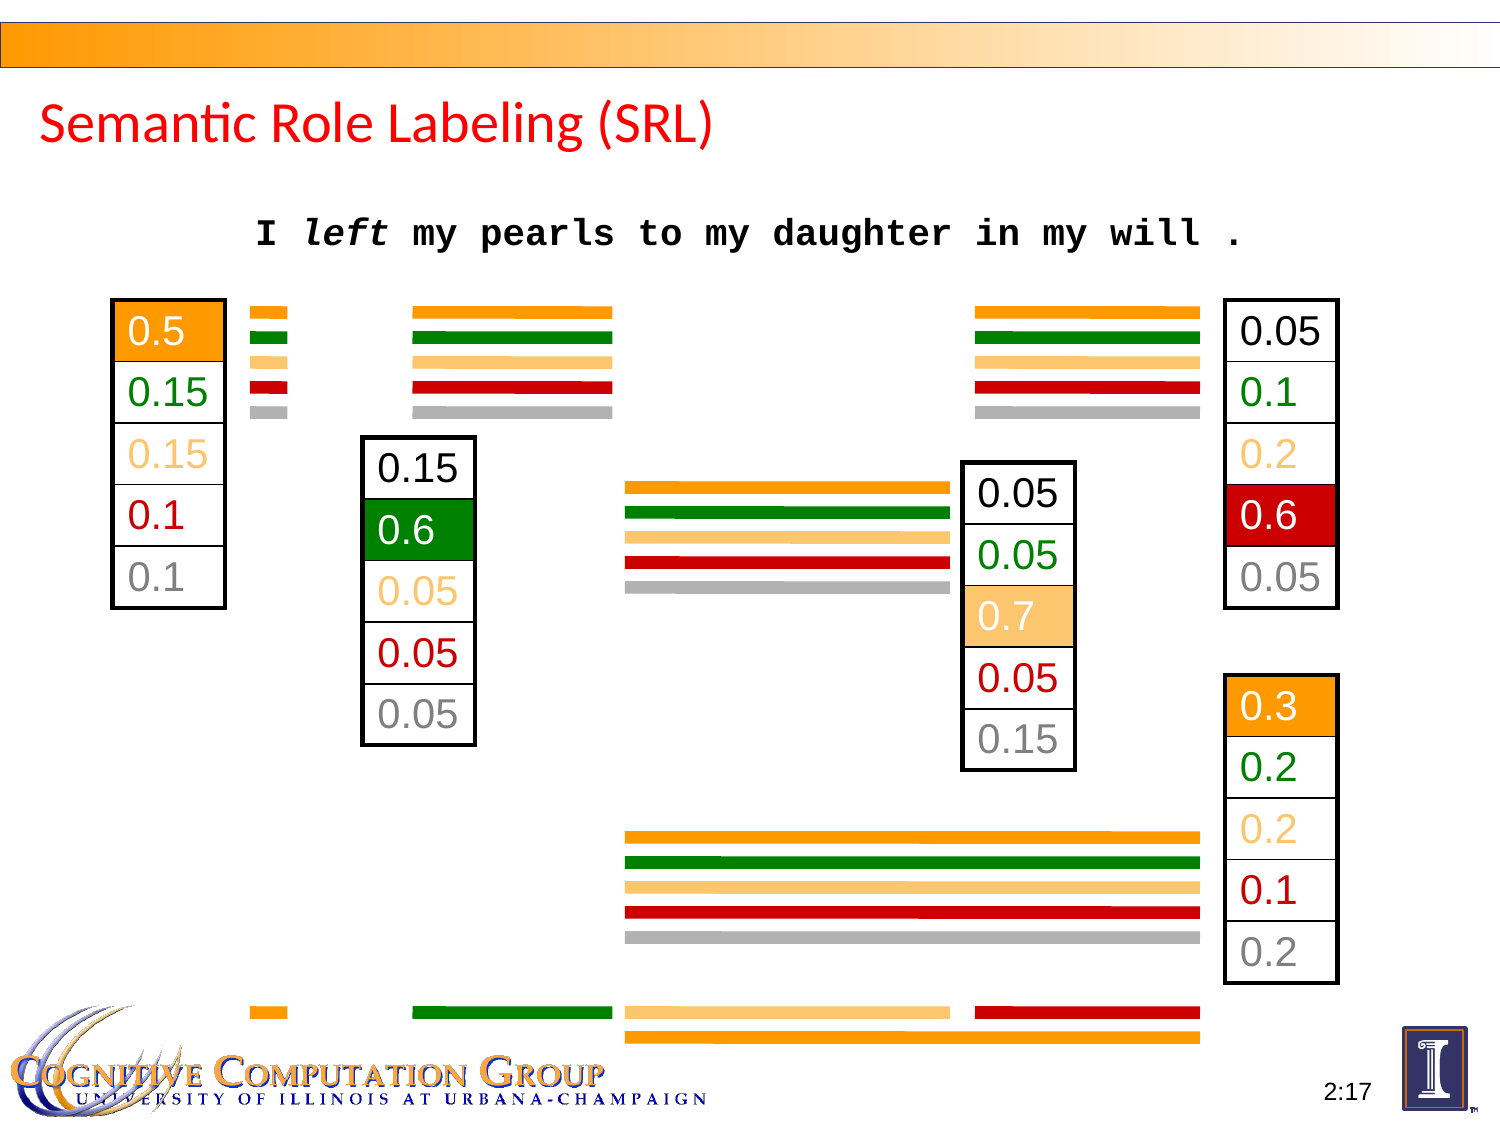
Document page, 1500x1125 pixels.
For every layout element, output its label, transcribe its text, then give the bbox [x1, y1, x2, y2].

table_cell 0.05 [365, 685, 473, 743]
table_cell 0.7 [965, 586, 1073, 646]
table_header 0.3 [1227, 677, 1335, 736]
title Semantic Role Labeling (SRL) [24, 75, 1375, 163]
table_cell 0.6 [365, 500, 473, 560]
table_cell 0.2 [1227, 922, 1335, 981]
table_cell 0.05 [965, 648, 1073, 708]
table_cell 0.2 [1227, 424, 1335, 484]
table_cell 0.1 [115, 547, 223, 606]
picture [0, 1000, 713, 1125]
list I left my pearls to my daughter in my will . [75, 200, 1425, 1013]
table_cell 0.05 [365, 623, 473, 683]
table_cell 0.05 [365, 561, 473, 621]
text_box [562, 23, 566, 67]
text_box [914, 23, 919, 67]
title Outline [826, 23, 831, 67]
table_cell 0.2 [1227, 799, 1335, 859]
table_cell 0.05 [1227, 547, 1335, 606]
table_cell 0.6 [650, 23, 654, 67]
table_cell 0.05 [738, 23, 743, 67]
table_header 0.05 [965, 465, 1073, 523]
table_header 0.15 [365, 440, 473, 498]
table_cell 0.15 [115, 362, 223, 422]
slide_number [1237, 1074, 1388, 1113]
table_cell 0.2 [1227, 737, 1335, 797]
table_cell 0.6 [1227, 485, 1335, 545]
table_cell 0.15 [965, 710, 1073, 768]
table_cell 0.05 [965, 525, 1073, 585]
table_header 0.05 [1227, 302, 1335, 361]
table_cell 0.1 [1227, 362, 1335, 422]
table_header 0.5 [115, 302, 223, 361]
table_cell 0.1 [115, 485, 223, 545]
table_cell 0.15 [115, 424, 223, 484]
table_cell 0.1 [1227, 860, 1335, 920]
